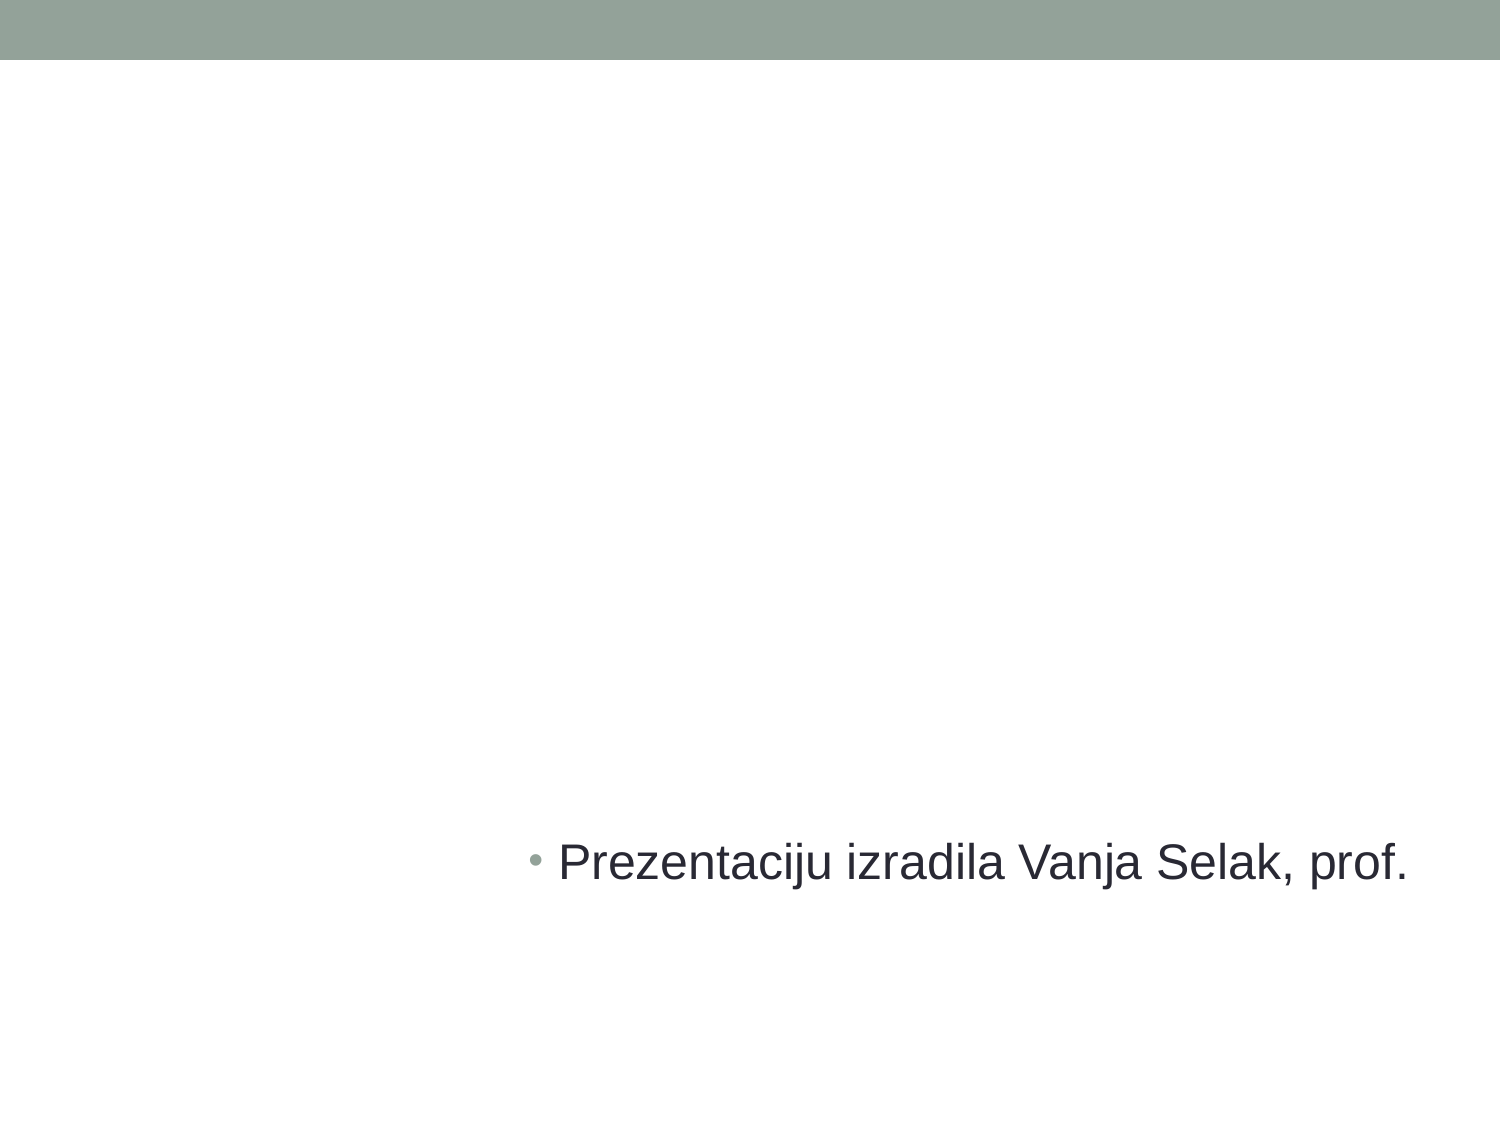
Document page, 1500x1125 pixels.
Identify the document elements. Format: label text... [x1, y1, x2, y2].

list Prezentaciju izradila Vanja Selak, prof. [75, 262, 1425, 1063]
